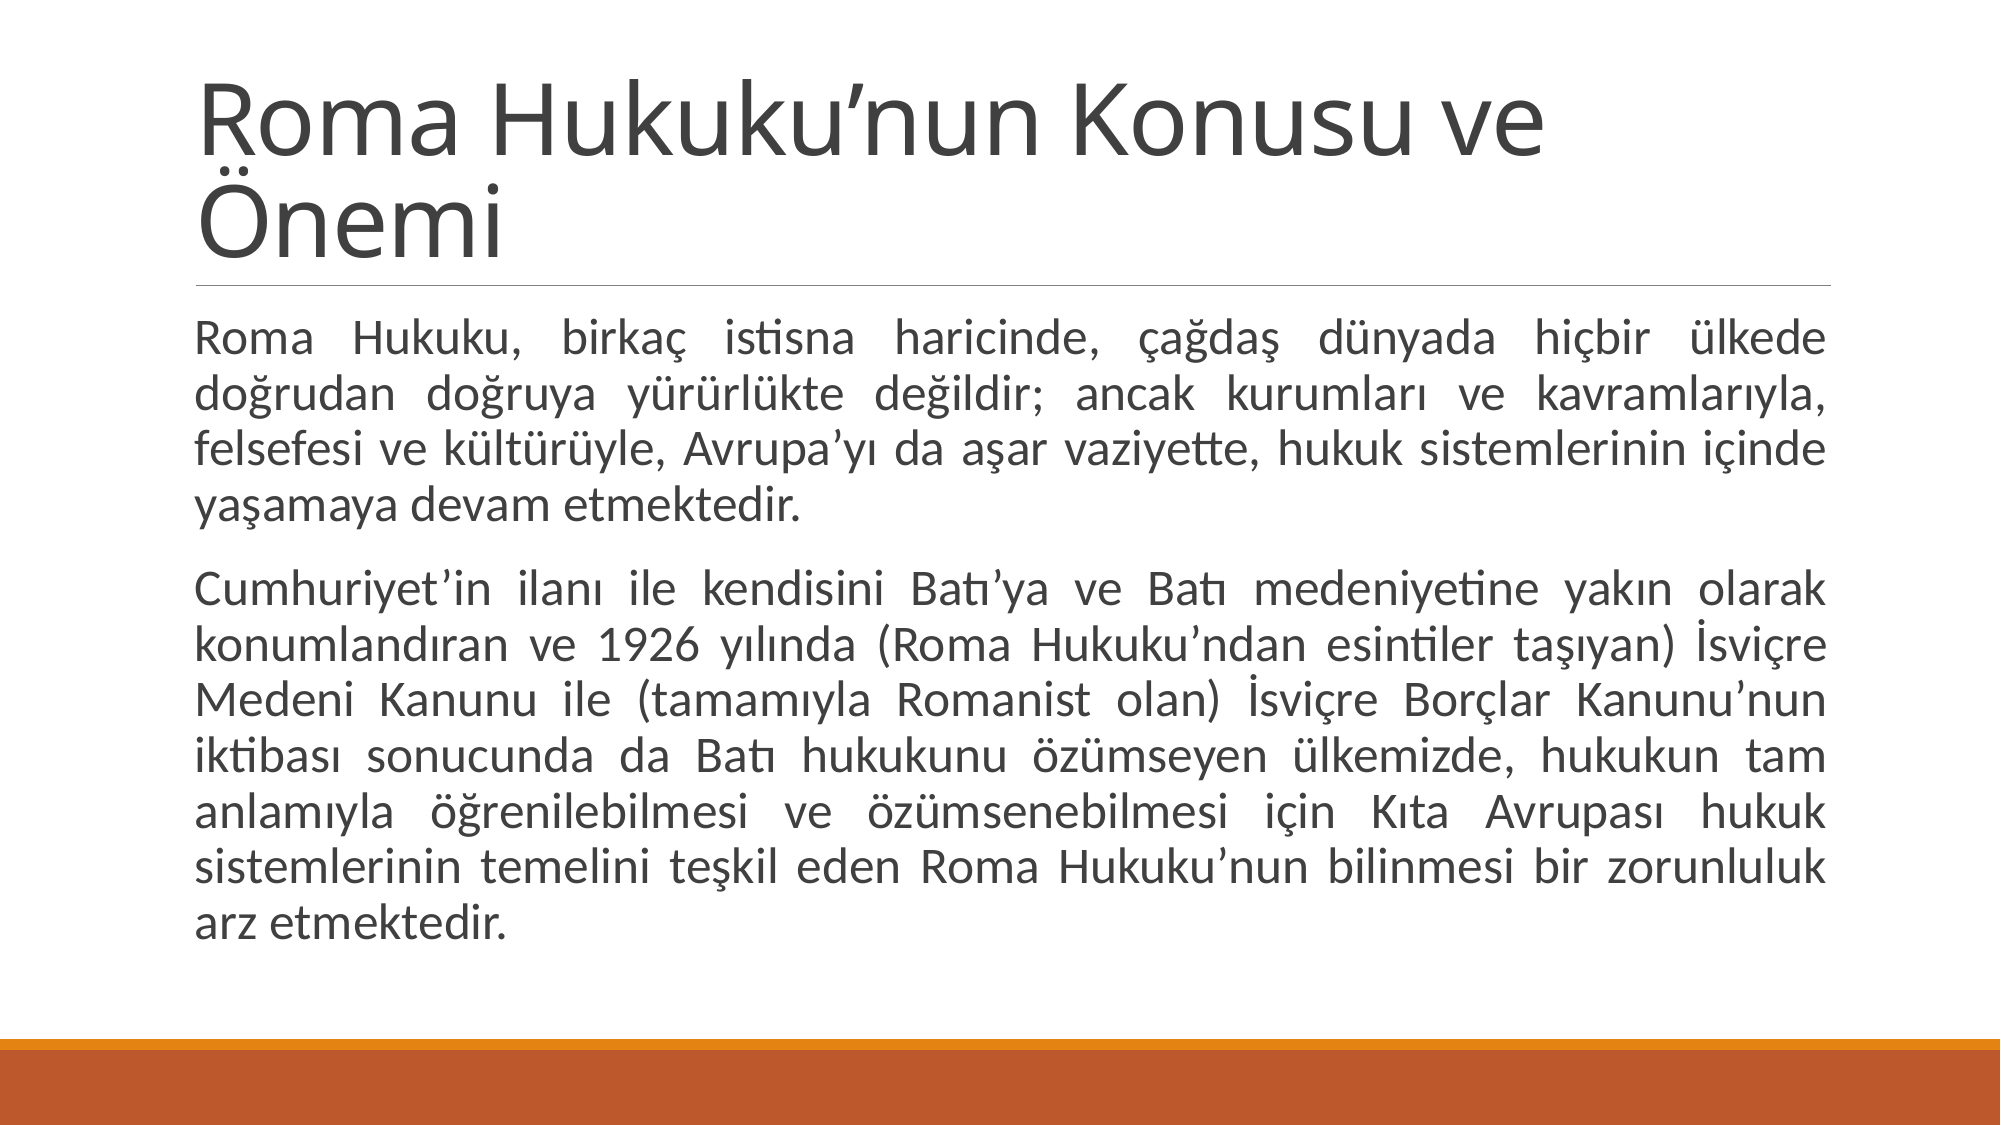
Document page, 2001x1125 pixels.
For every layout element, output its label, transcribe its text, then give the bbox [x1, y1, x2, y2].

list Roma Hukuku, birkaç istisna haricinde, çağdaş dünyada hiçbir ülkede doğrudan doğruya yürürlükte değildir; ancak kurumları ve kavramlarıyla, felsefesi ve kültürüyle, Avrupa’yı da aşar vaziyette, hukuk sistemlerinin içinde yaşamaya devam etmektedir. Cumhuriyet’in ilanı ile kendisini Batı’ya ve Batı medeniyetine yakın olarak konumlandıran ve 1926 yılında (Roma Hukuku’ndan esintiler taşıyan) İsviçre Medeni Kanunu ile (tamamıyla Romanist olan) İsviçre Borçlar Kanunu’nun iktibası sonucunda da Batı hukukunu özümseyen ülkemizde, hukukun tam anlamıyla öğrenilebilmesi ve özümsenebilmesi için Kıta Avrupası hukuk sistemlerinin temelini teşkil eden Roma Hukuku’nun bilinmesi bir zorunluluk arz etmektedir. [180, 302, 1830, 963]
title Roma Hukuku’nun Konusu ve Önemi [180, 47, 1830, 285]
